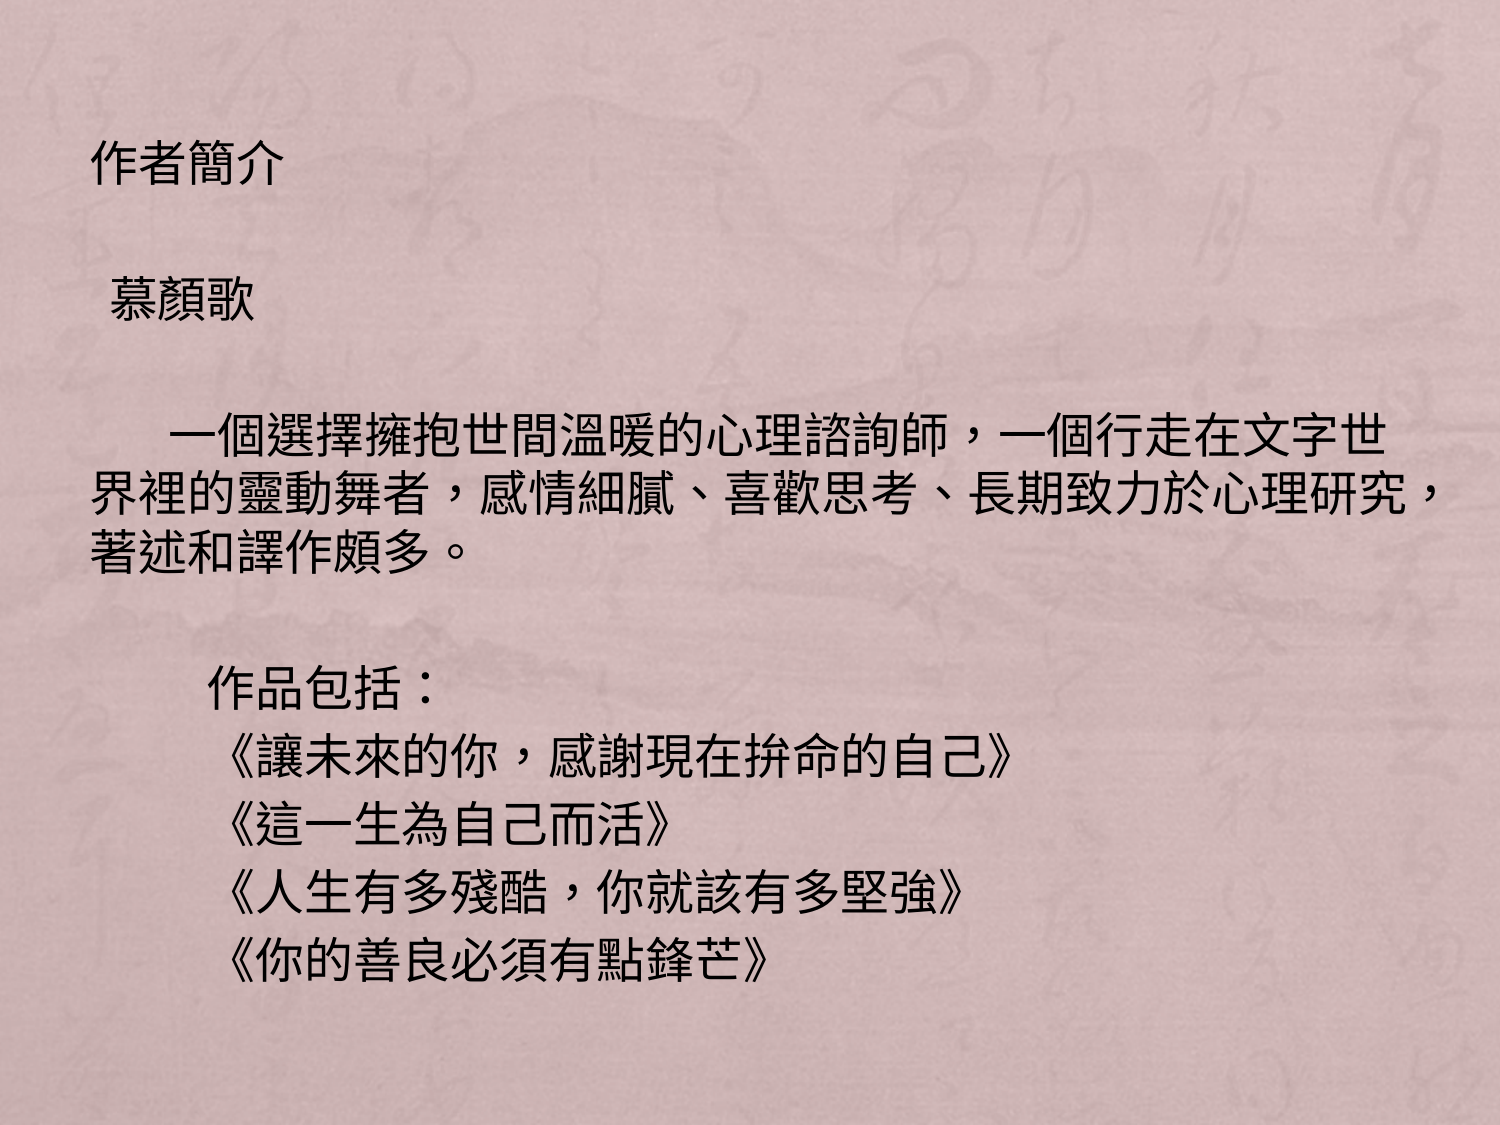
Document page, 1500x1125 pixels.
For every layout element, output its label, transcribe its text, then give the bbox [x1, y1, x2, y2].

list 作者簡介 慕顏歌 一個選擇擁抱世間溫暖的心理諮詢師，一個行走在文字世界裡的靈動舞者，感情細膩、喜歡思考、長期致力於心理研究，著述和譯作頗多。 作品包括： 《讓未來的你，感謝現在拚命的自己》 《這一生為自己而活》 《人生有多殘酷，你就該有多堅強》 《你的善良必須有點鋒芒》 [75, 125, 1425, 1005]
